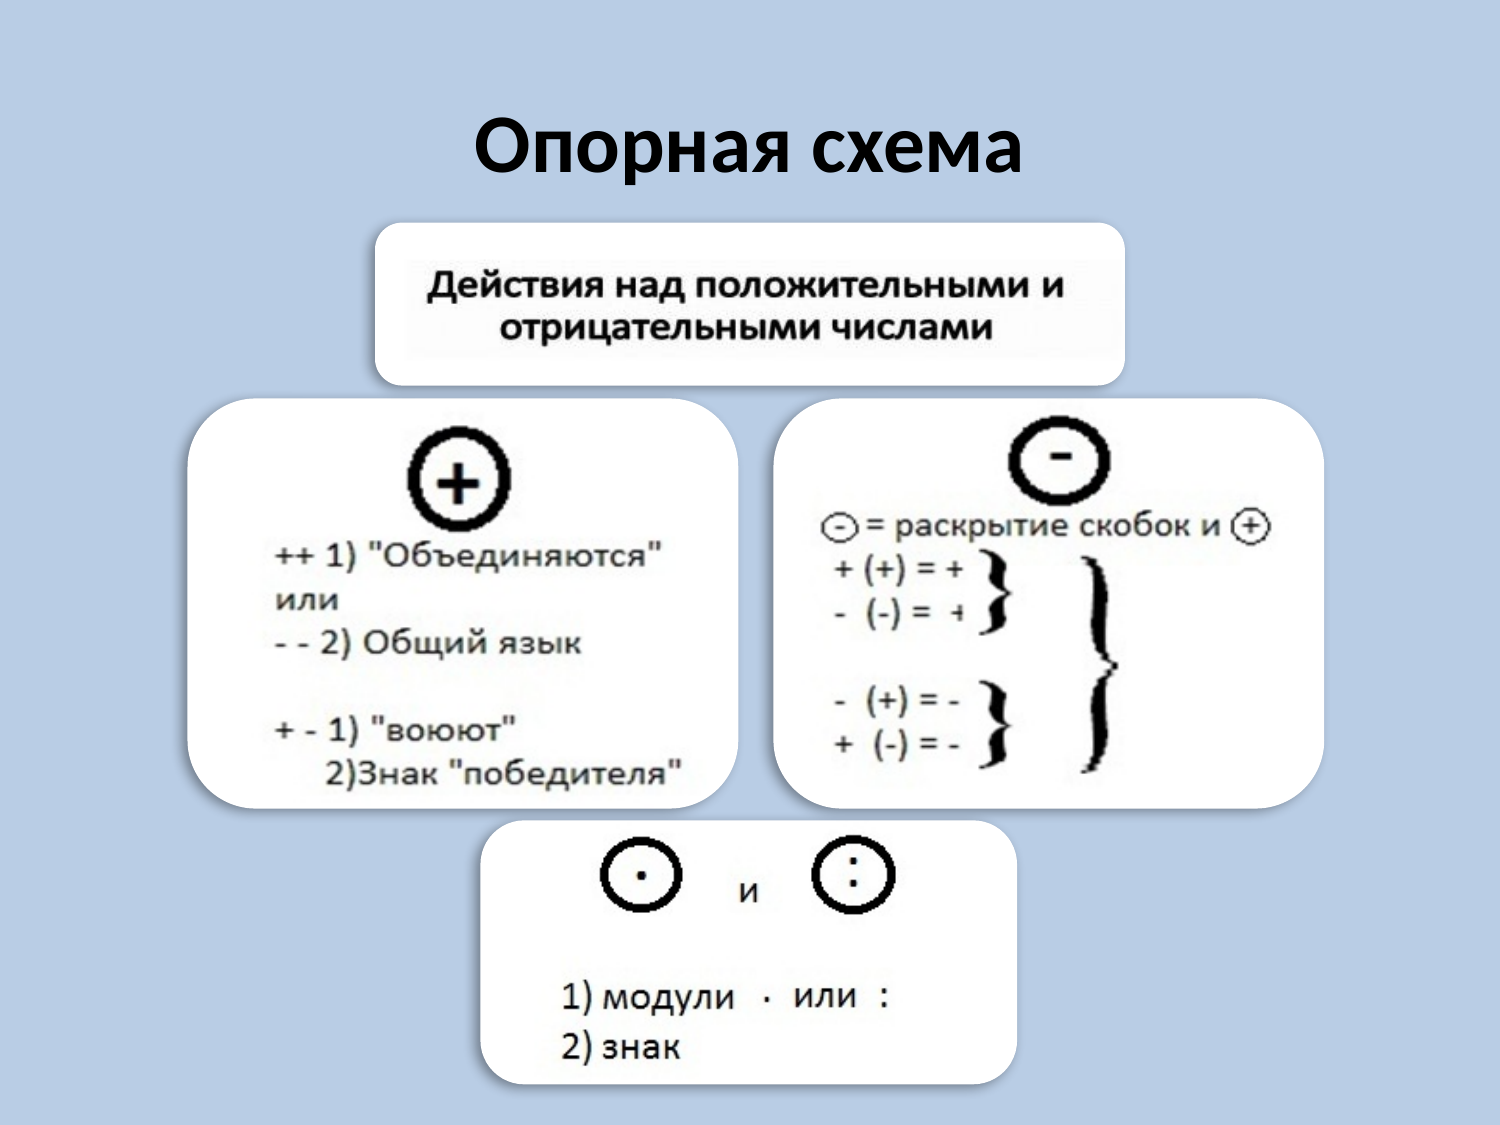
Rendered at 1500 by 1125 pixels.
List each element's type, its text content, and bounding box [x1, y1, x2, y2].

picture [480, 820, 1018, 1085]
picture [773, 398, 1325, 809]
picture [374, 222, 1126, 386]
picture [187, 398, 739, 809]
title Опорная схема [75, 45, 1425, 233]
